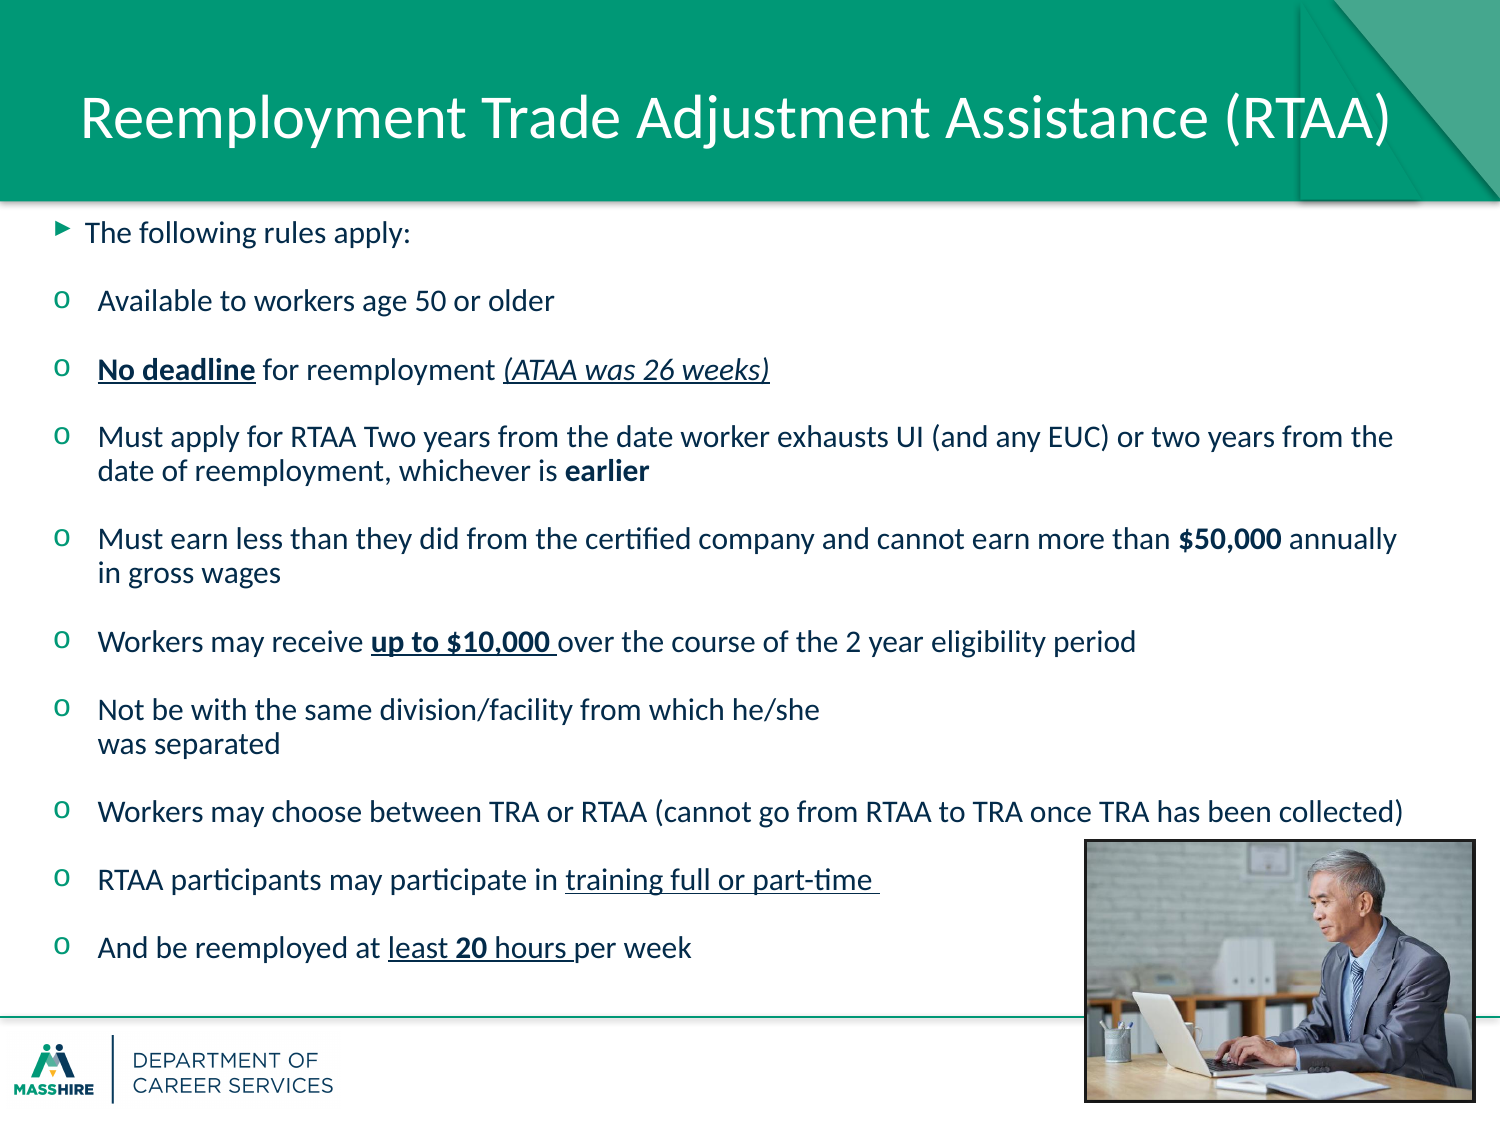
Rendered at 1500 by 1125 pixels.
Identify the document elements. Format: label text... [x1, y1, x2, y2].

picture [6, 1031, 341, 1109]
list The following rules apply: Available to workers age 50 or older No deadline for reemployment (ATAA was 26 weeks) Must apply for RTAA Two years from the date worker exhausts UI (and any EUC) or two years from the date of reemployment, whichever is earlier Must earn less than they did from the certified company and cannot earn more than $50,000 annually in gross wages Workers may receive up to $10,000 over the course of the 2 year eligibility period Not be with the same division/facility from which he/she was separated Workers may choose between TRA or RTAA (cannot go from RTAA to TRA once TRA has been collected) RTAA participants may participate in training full or part-time And be reemployed at least 20 hours per week [37, 162, 1438, 1000]
title Reemployment Trade Adjustment Assistance (RTAA) [37, 24, 1438, 162]
picture [1083, 839, 1476, 1104]
